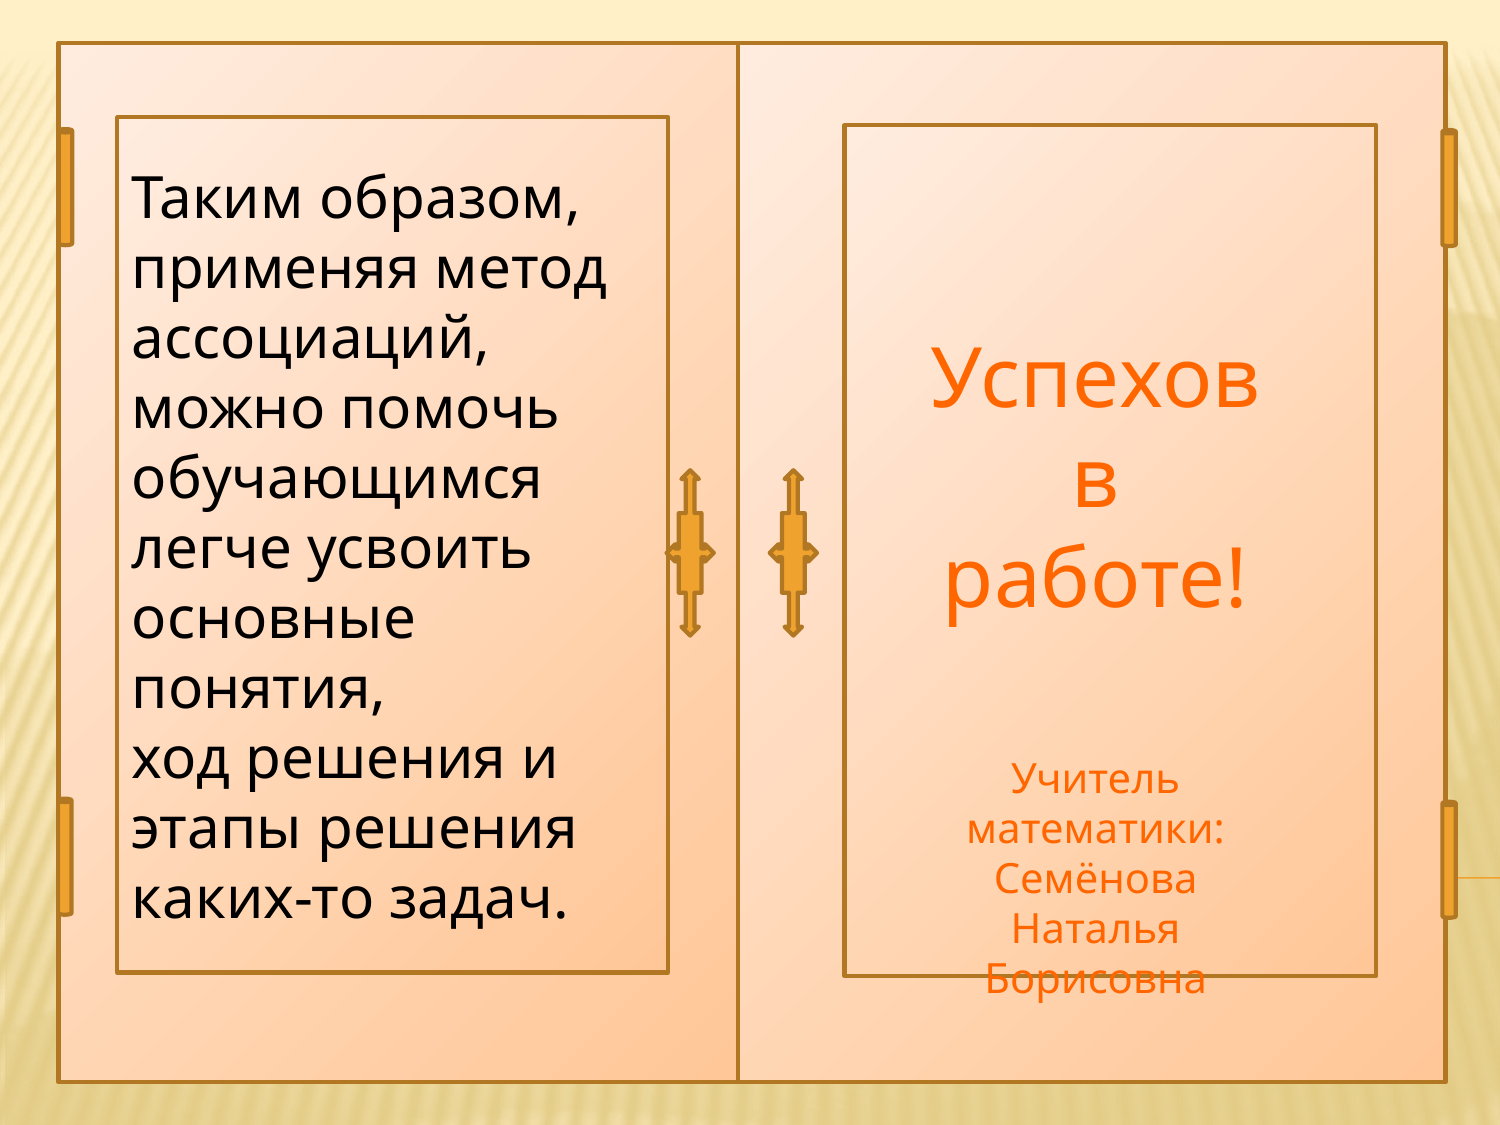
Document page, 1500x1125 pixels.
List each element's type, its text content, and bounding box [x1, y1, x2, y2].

text_box [56, 127, 75, 248]
text_box Таким образом, применяя метод ассоциаций, можно помочь обучающимся легче усвоить основные понятия, ход решения и этапы решения каких-то задач. [115, 115, 670, 975]
text_box [1440, 799, 1458, 920]
text_box [736, 41, 902, 1084]
text_box [1440, 127, 1458, 249]
text_box [56, 796, 74, 917]
text_box Успехов в работе! Учитель математики: Семёнова Наталья Борисовна [902, 16, 1289, 1125]
text_box [842, 123, 902, 978]
text_box [56, 41, 736, 1084]
text_box [1289, 123, 1378, 978]
text_box [767, 468, 820, 638]
text_box [664, 468, 716, 638]
text_box [1289, 41, 1448, 1084]
